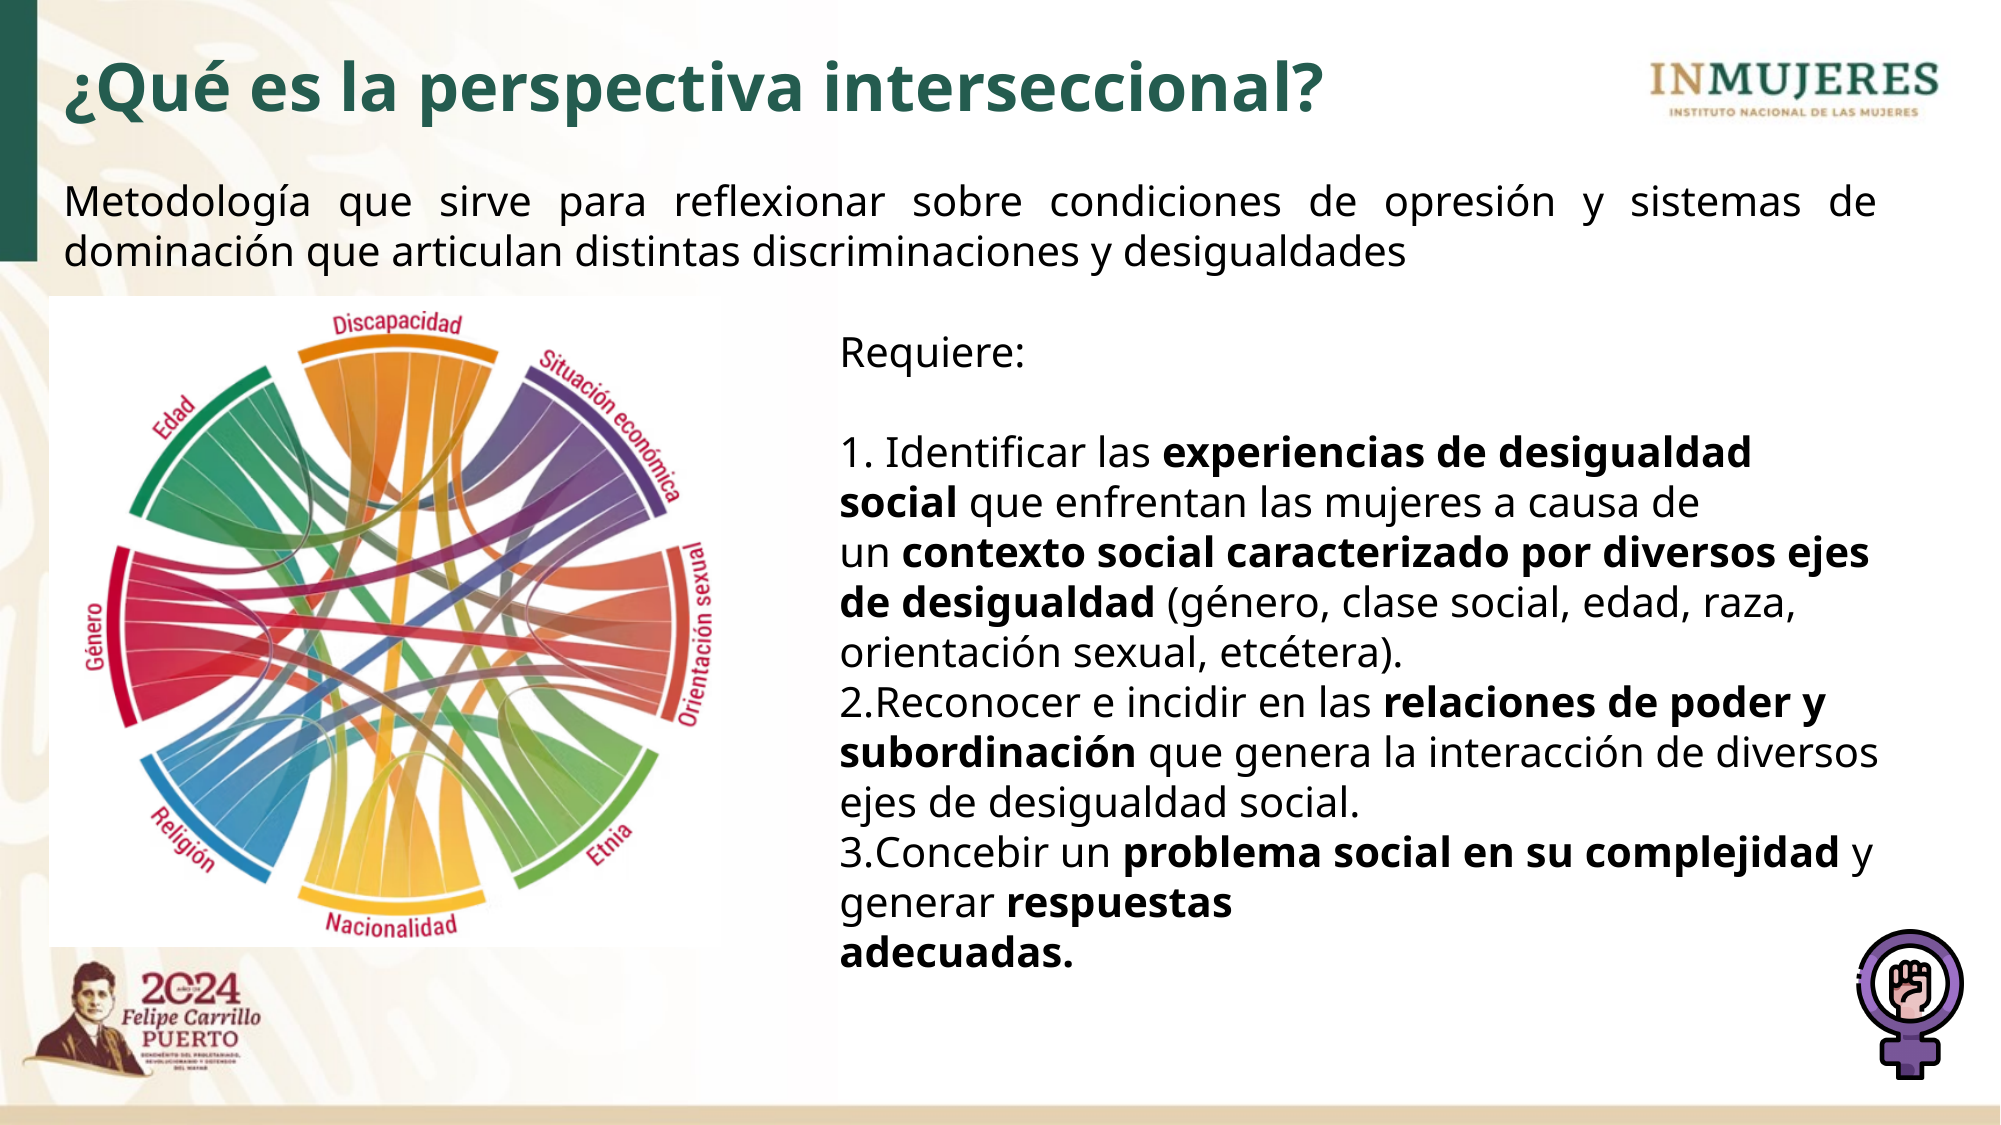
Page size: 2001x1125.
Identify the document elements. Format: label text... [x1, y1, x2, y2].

picture [0, 0, 2001, 1125]
text_box ¿Qué es la perspectiva interseccional? [49, 0, 1844, 134]
text_box Requiere: ​ Identificar las experiencias de desigualdad social que enfrentan las mujeres a causa de un contexto social caracterizado por diversos ejes de desigualdad (género, clase social, edad, raza, orientación sexual, etcétera).​ Reconocer e incidir en las relaciones de poder y subordinación que genera la interacción de diversos ejes de desigualdad social.​ Concebir un problema social en su complejidad y generar respuestas adecuadas. [824, 318, 1926, 984]
text_box Metodología que sirve para reflexionar sobre condiciones de opresión y sistemas de dominación que articulan distintas discriminaciones y desigualdades [48, 166, 1894, 282]
